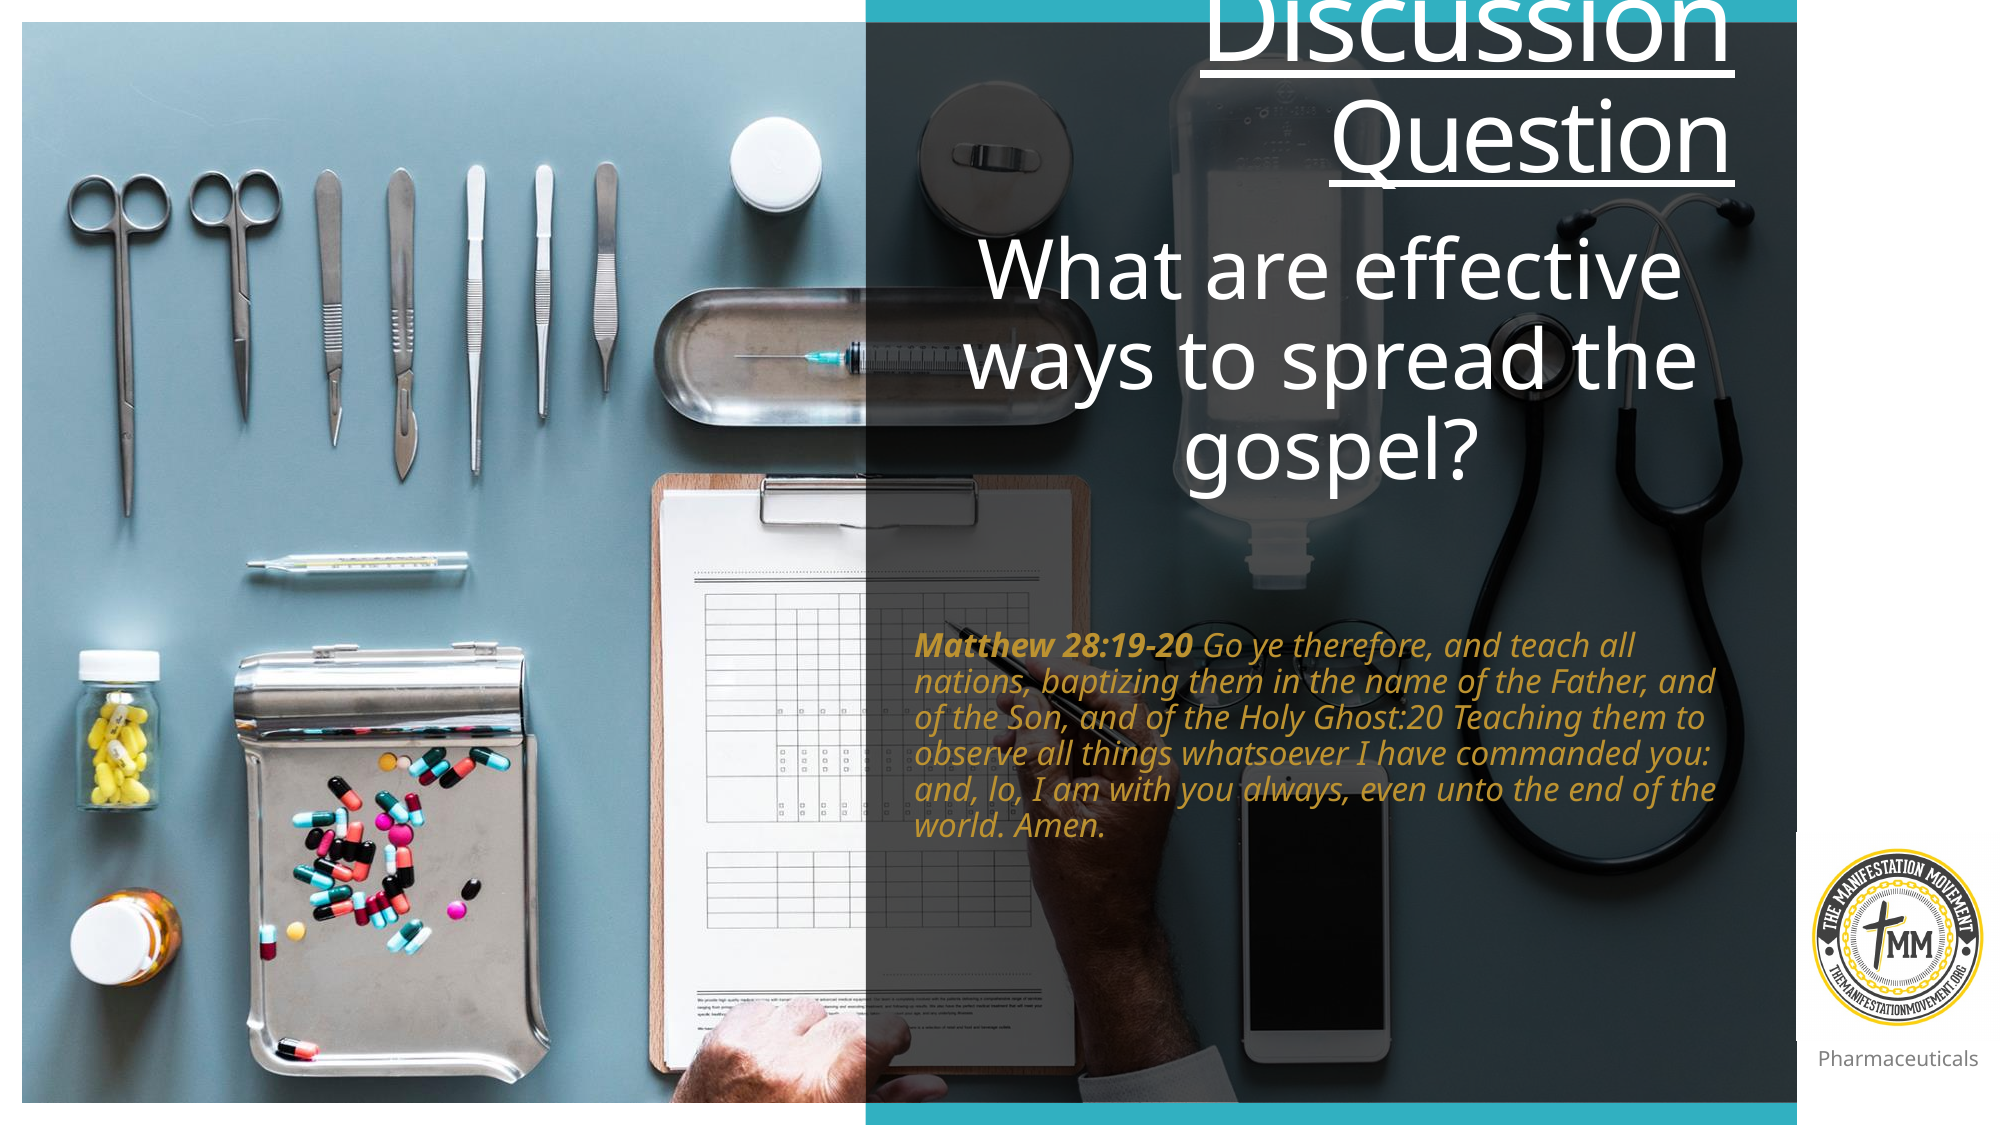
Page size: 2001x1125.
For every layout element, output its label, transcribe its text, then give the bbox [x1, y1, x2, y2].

picture [1795, 832, 2000, 1041]
title Discussion Question [900, 56, 1735, 194]
picture [22, 22, 865, 1103]
subtitle What are effective ways to spread the gospel? Matthew 28:19-20 Go ye therefore, and teach all nations, baptizing them in the name of the Father, and of the Son, and of the Holy Ghost:20 Teaching them to observe all things whatsoever I have commanded you: and, lo, I am with you always, even unto the end of the world. Amen. [914, 227, 1749, 772]
text_box [865, 21, 1798, 1104]
